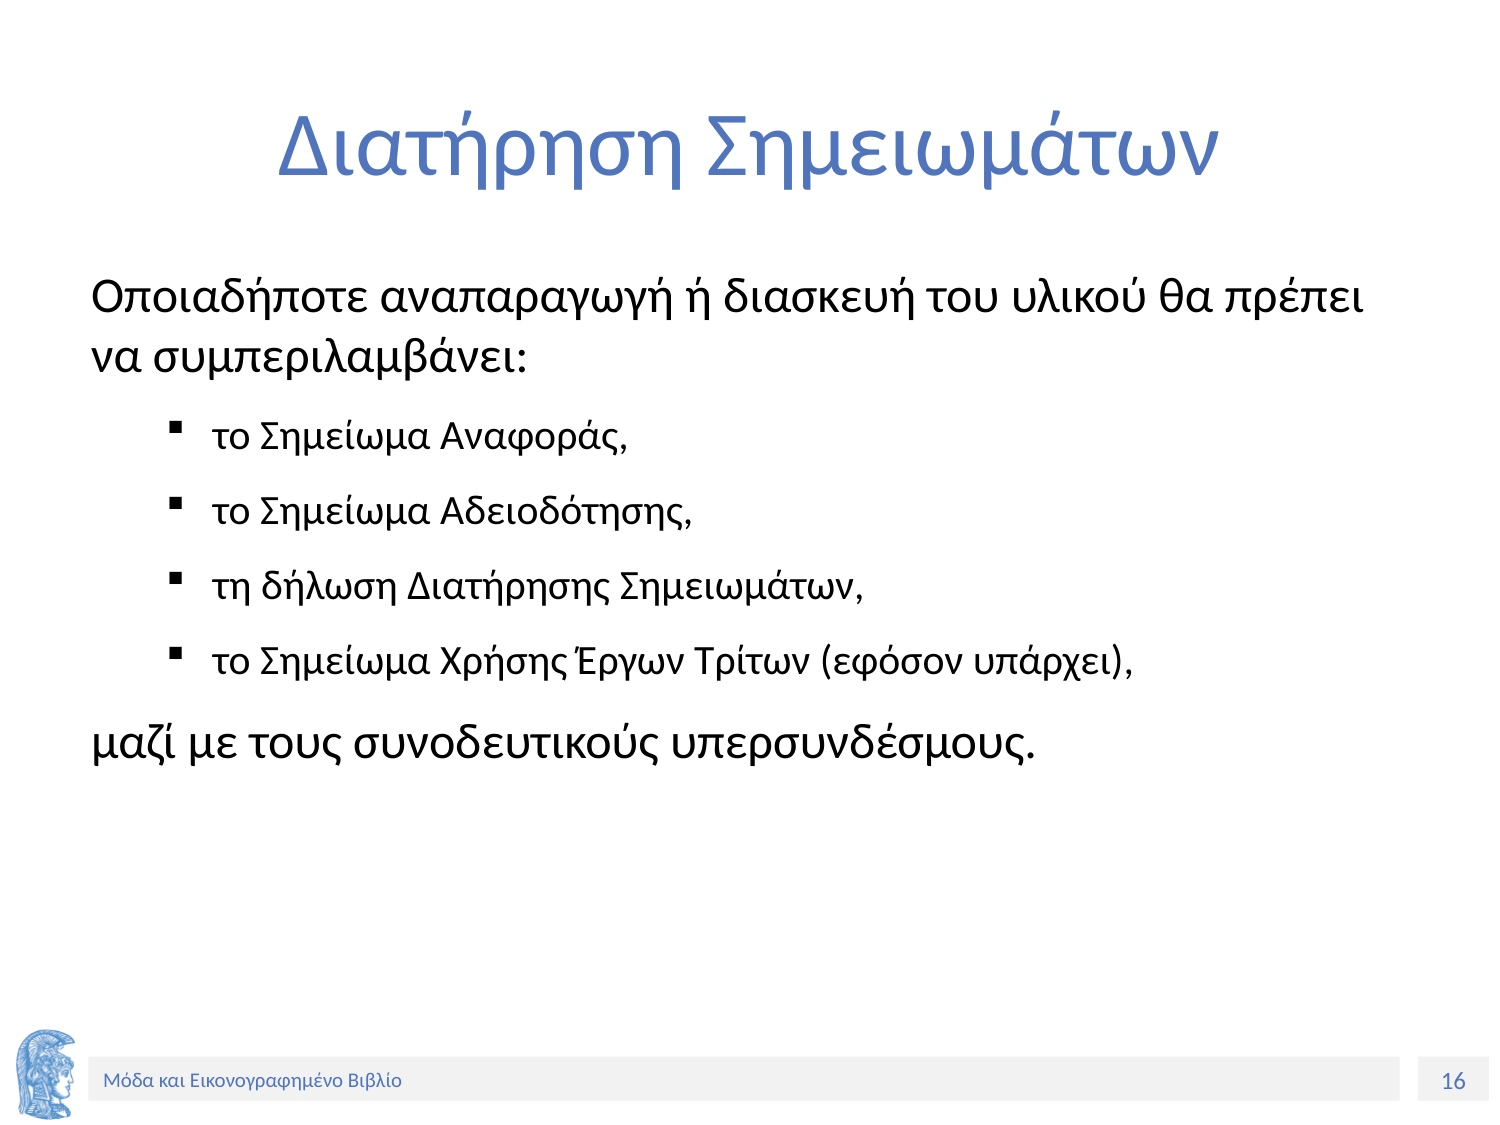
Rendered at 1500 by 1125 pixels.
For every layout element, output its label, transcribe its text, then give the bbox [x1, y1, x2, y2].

picture [9, 1026, 81, 1120]
title Διατήρηση Σημειωμάτων [75, 45, 1425, 233]
list Οποιαδήποτε αναπαραγωγή ή διασκευή του υλικού θα πρέπει να συμπεριλαμβάνει: το Σημείωμα Αναφοράς, το Σημείωμα Αδειοδότησης, τη δήλωση Διατήρησης Σημειωμάτων, το Σημείωμα Χρήσης Έργων Τρίτων (εφόσον υπάρχει), μαζί με τους συνοδευτικούς υπερσυνδέσμους. [76, 255, 1427, 998]
